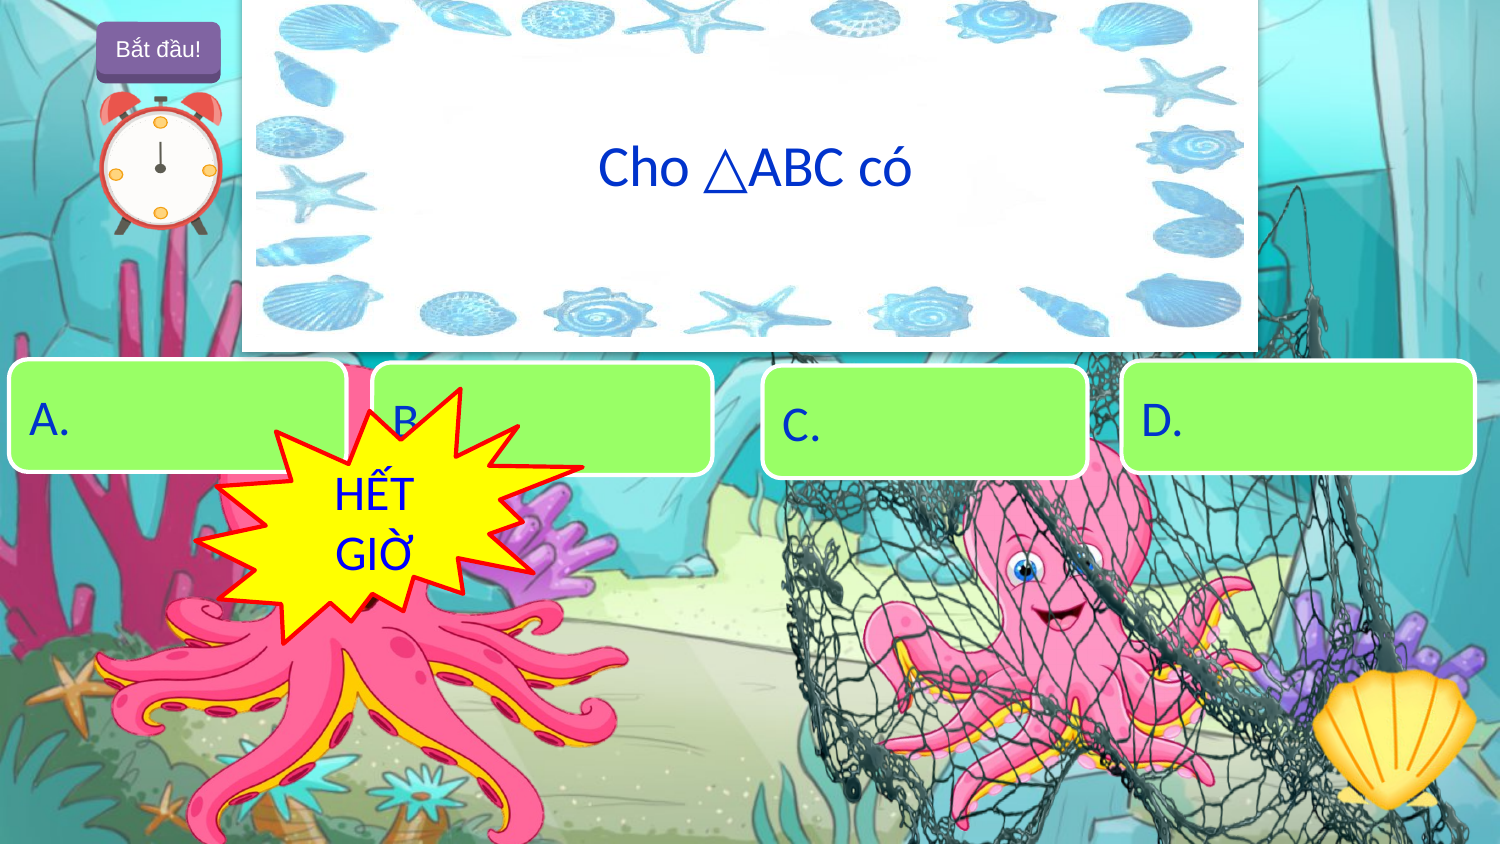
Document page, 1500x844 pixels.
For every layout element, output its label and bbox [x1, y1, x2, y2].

text_box [153, 206, 169, 220]
picture [0, 0, 1500, 844]
text_box [152, 115, 169, 129]
text_box [201, 164, 218, 178]
text_box [108, 168, 124, 182]
text_box [96, 21, 221, 84]
